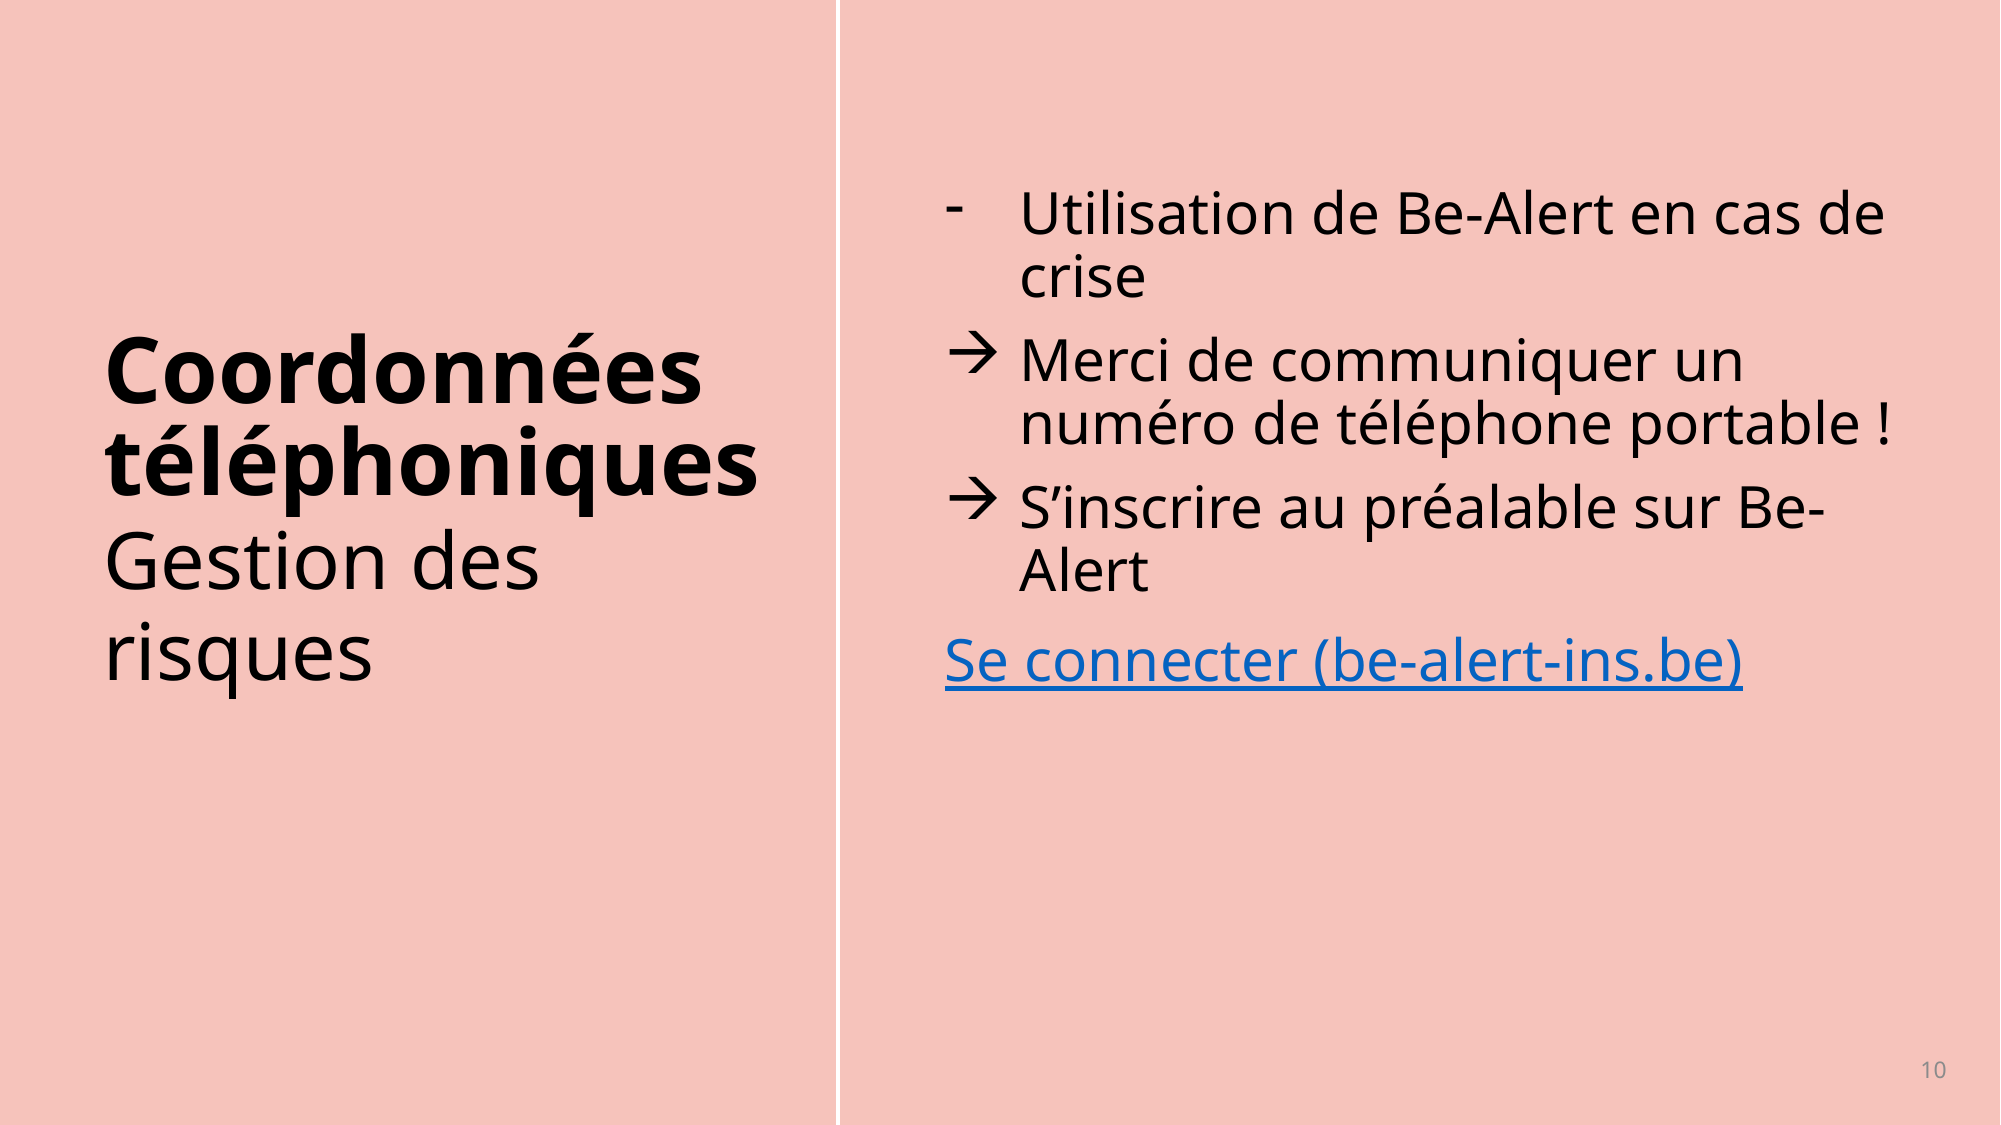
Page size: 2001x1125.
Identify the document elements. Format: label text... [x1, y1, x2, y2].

list Utilisation de Be-Alert en cas de crise Merci de communiquer un numéro de téléphone portable ! S’inscrire au préalable sur Be-Alert Se connecter (be-alert-ins.be) [929, 177, 1920, 1015]
title Coordonnées téléphoniques Gestion des risques [88, 297, 786, 730]
slide_number 10 [1511, 1041, 1962, 1102]
